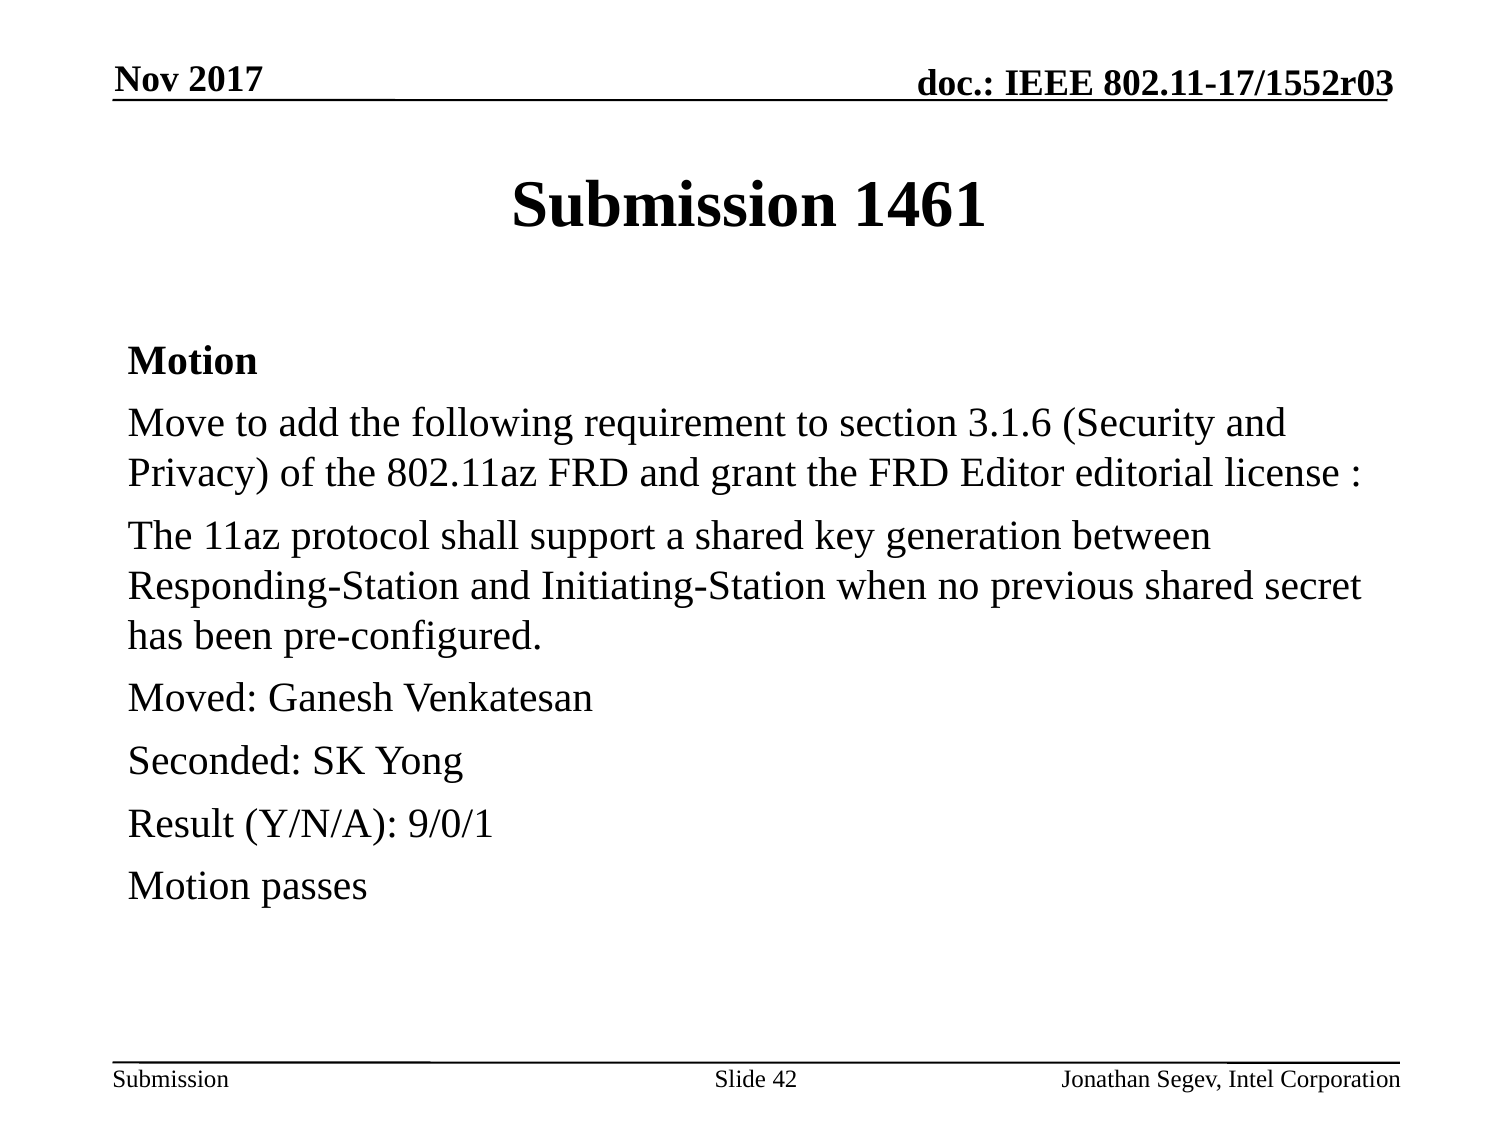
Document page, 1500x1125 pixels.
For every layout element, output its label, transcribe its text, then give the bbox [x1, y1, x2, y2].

title Submission 1461 [112, 112, 1388, 288]
list Motion Move to add the following requirement to section 3.1.6 (Security and Privacy) of the 802.11az FRD and grant the FRD Editor editorial license : The 11az protocol shall support a shared key generation between Responding-Station and Initiating-Station when no previous shared secret has been pre-configured. Moved: Ganesh Venkatesan Seconded: SK Yong Result (Y/N/A): 9/0/1 Motion passes [112, 324, 1388, 1000]
footer Jonathan Segev, Intel Corporation [878, 1061, 1402, 1093]
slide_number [114, 54, 423, 100]
slide_number Slide 42 [712, 1061, 800, 1123]
